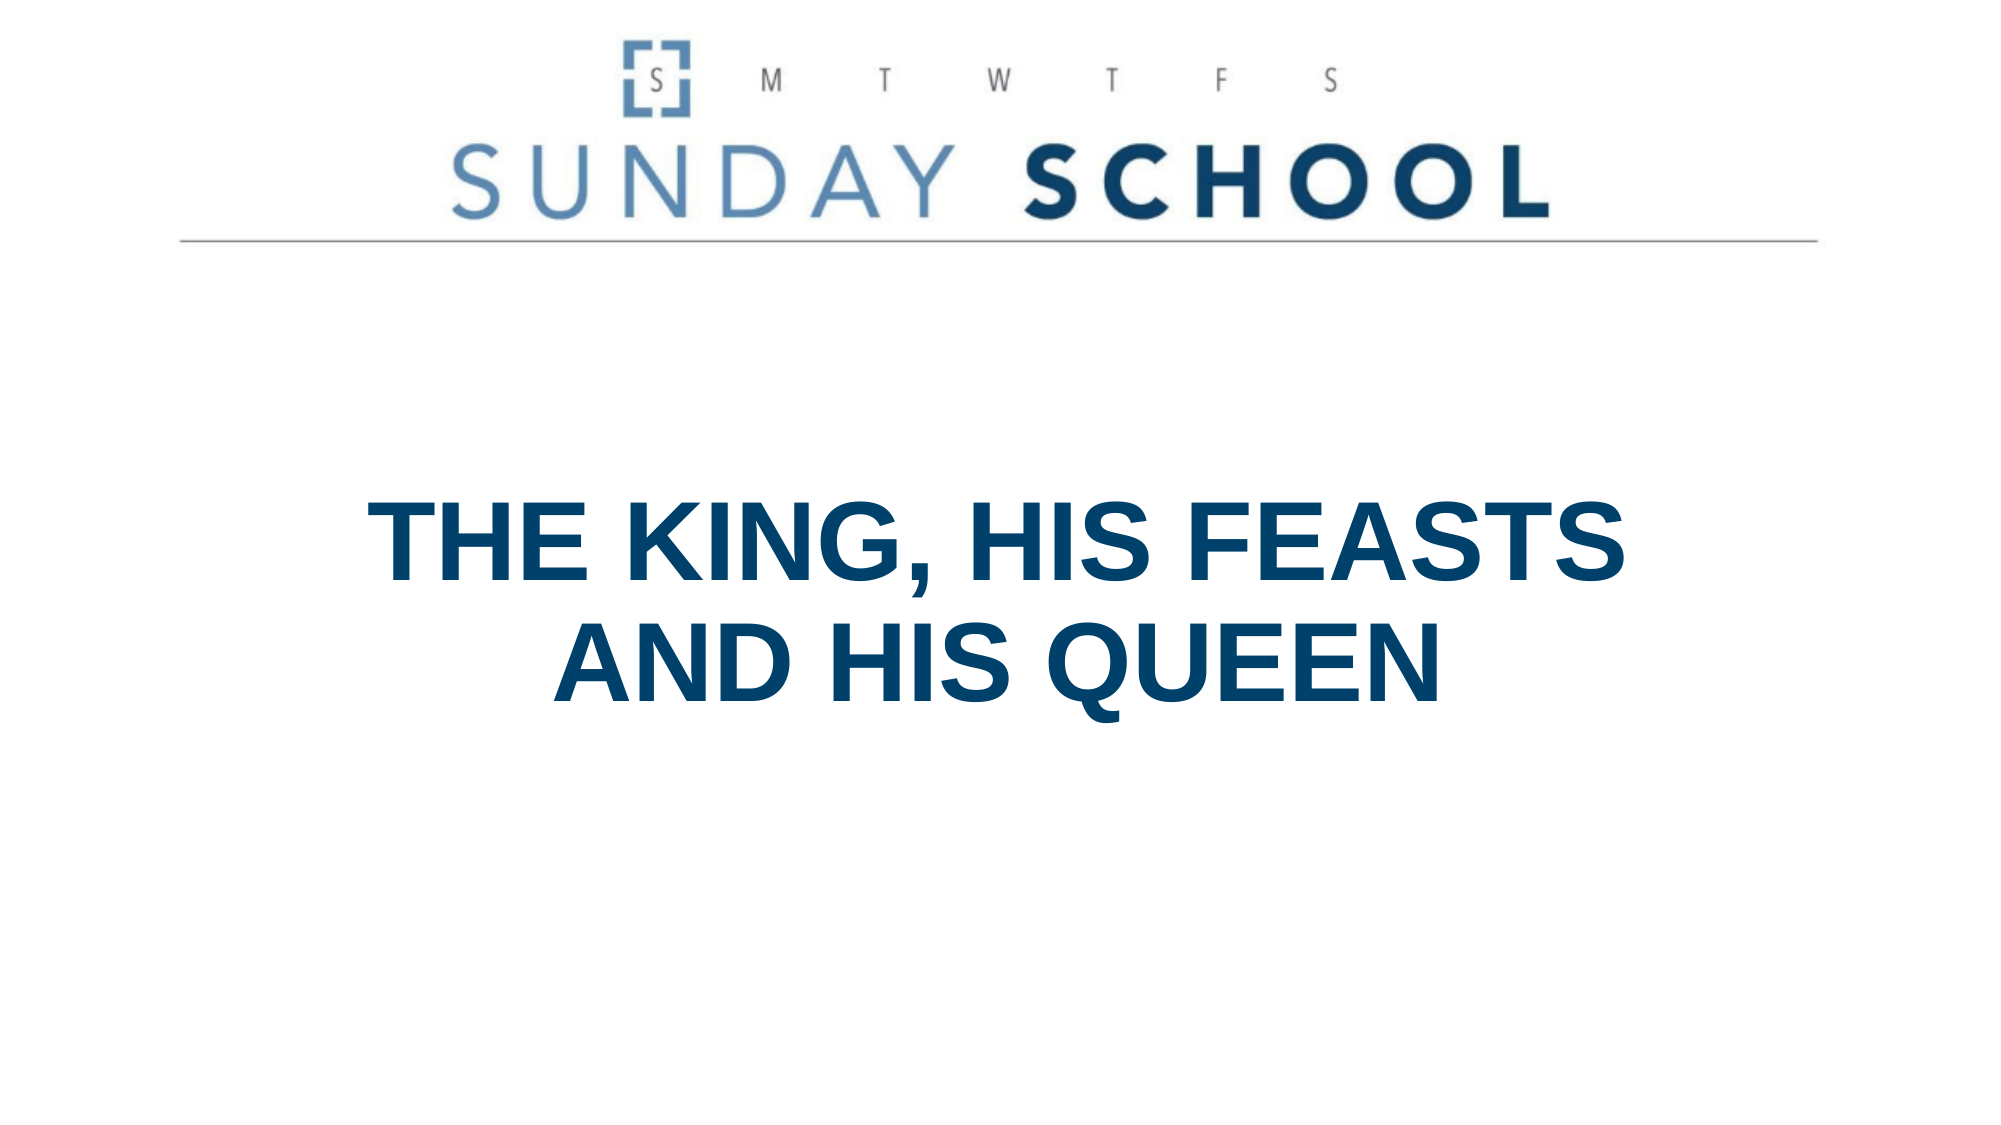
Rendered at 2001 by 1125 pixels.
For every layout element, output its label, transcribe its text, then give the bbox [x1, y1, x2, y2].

picture [0, 0, 1999, 291]
title THE KING, HIS FEASTS AND HIS QUEEN [140, 291, 1856, 985]
